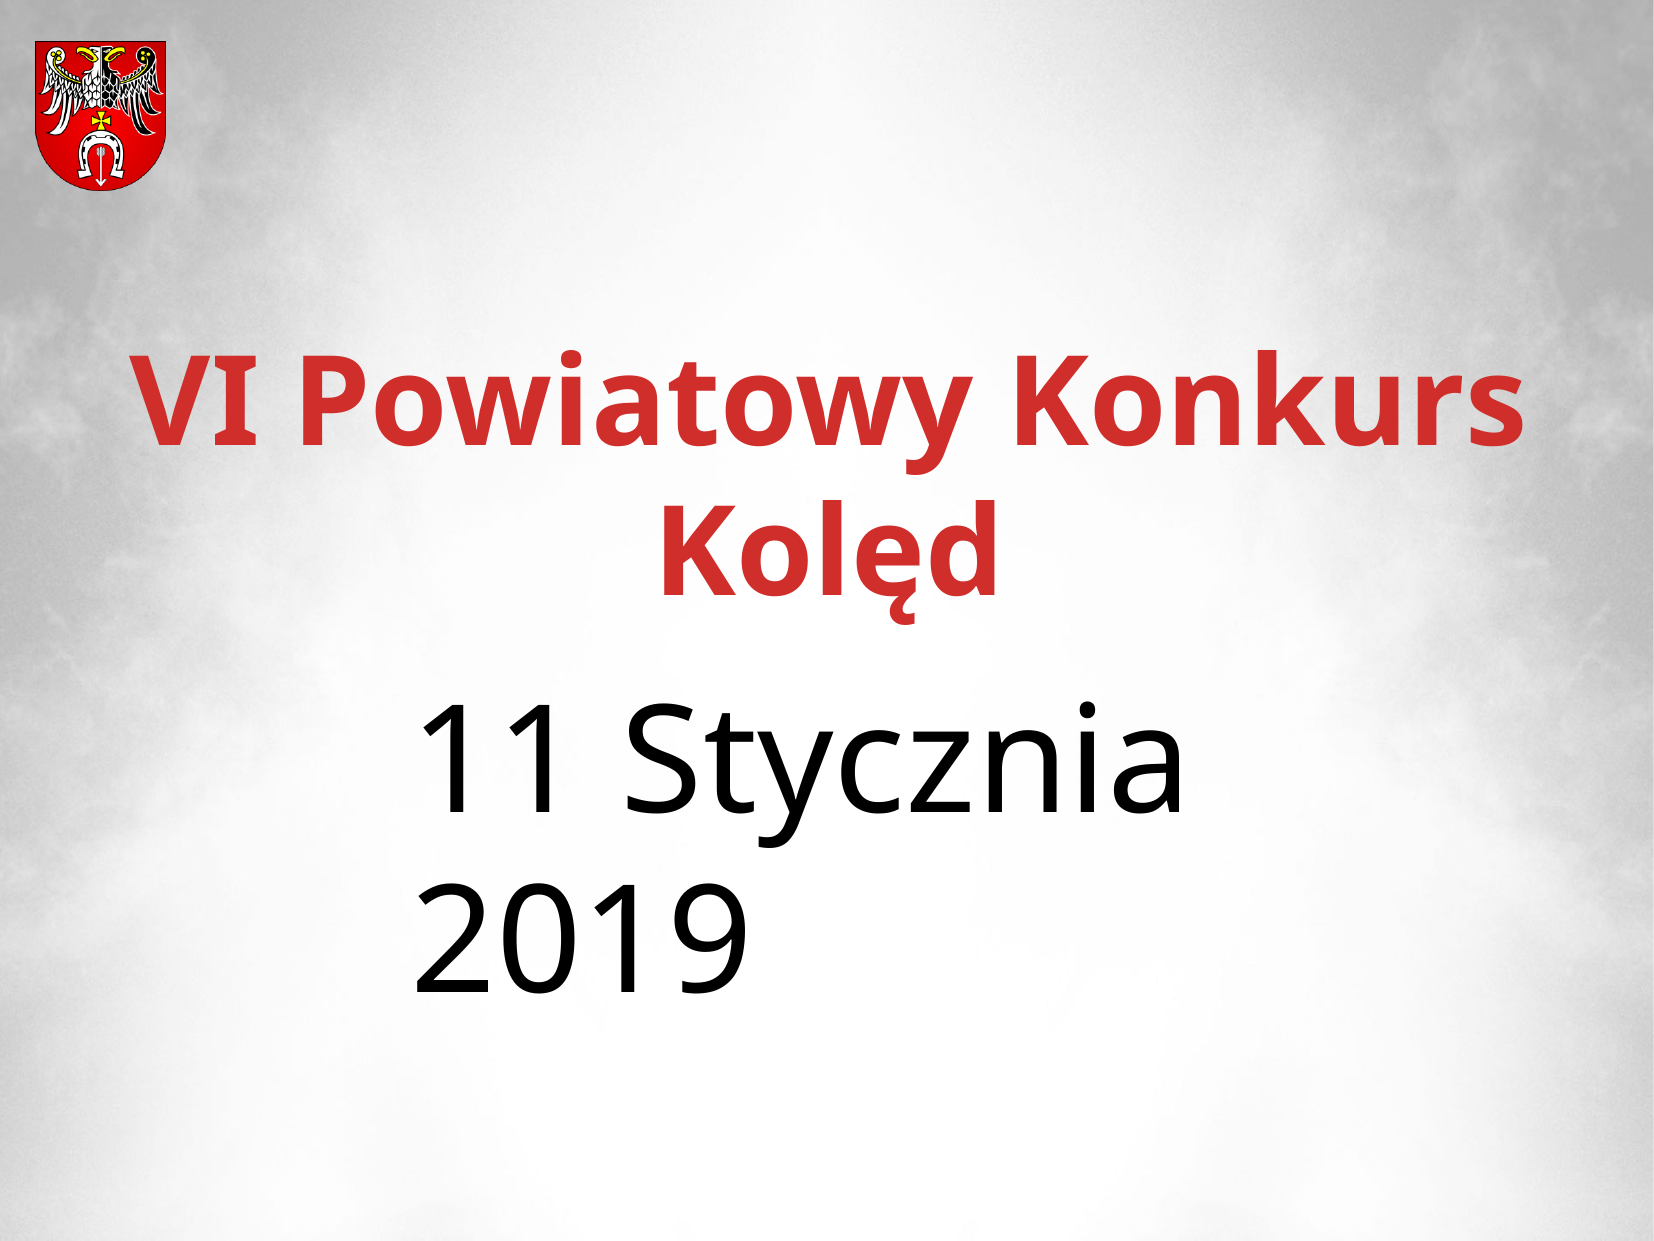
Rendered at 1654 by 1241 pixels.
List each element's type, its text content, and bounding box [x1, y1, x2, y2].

text_box 11 Stycznia 2019 [395, 655, 1406, 820]
picture [0, 0, 1654, 1241]
text_box VI Powiatowy Konkurs Kolęd [13, 312, 1646, 628]
